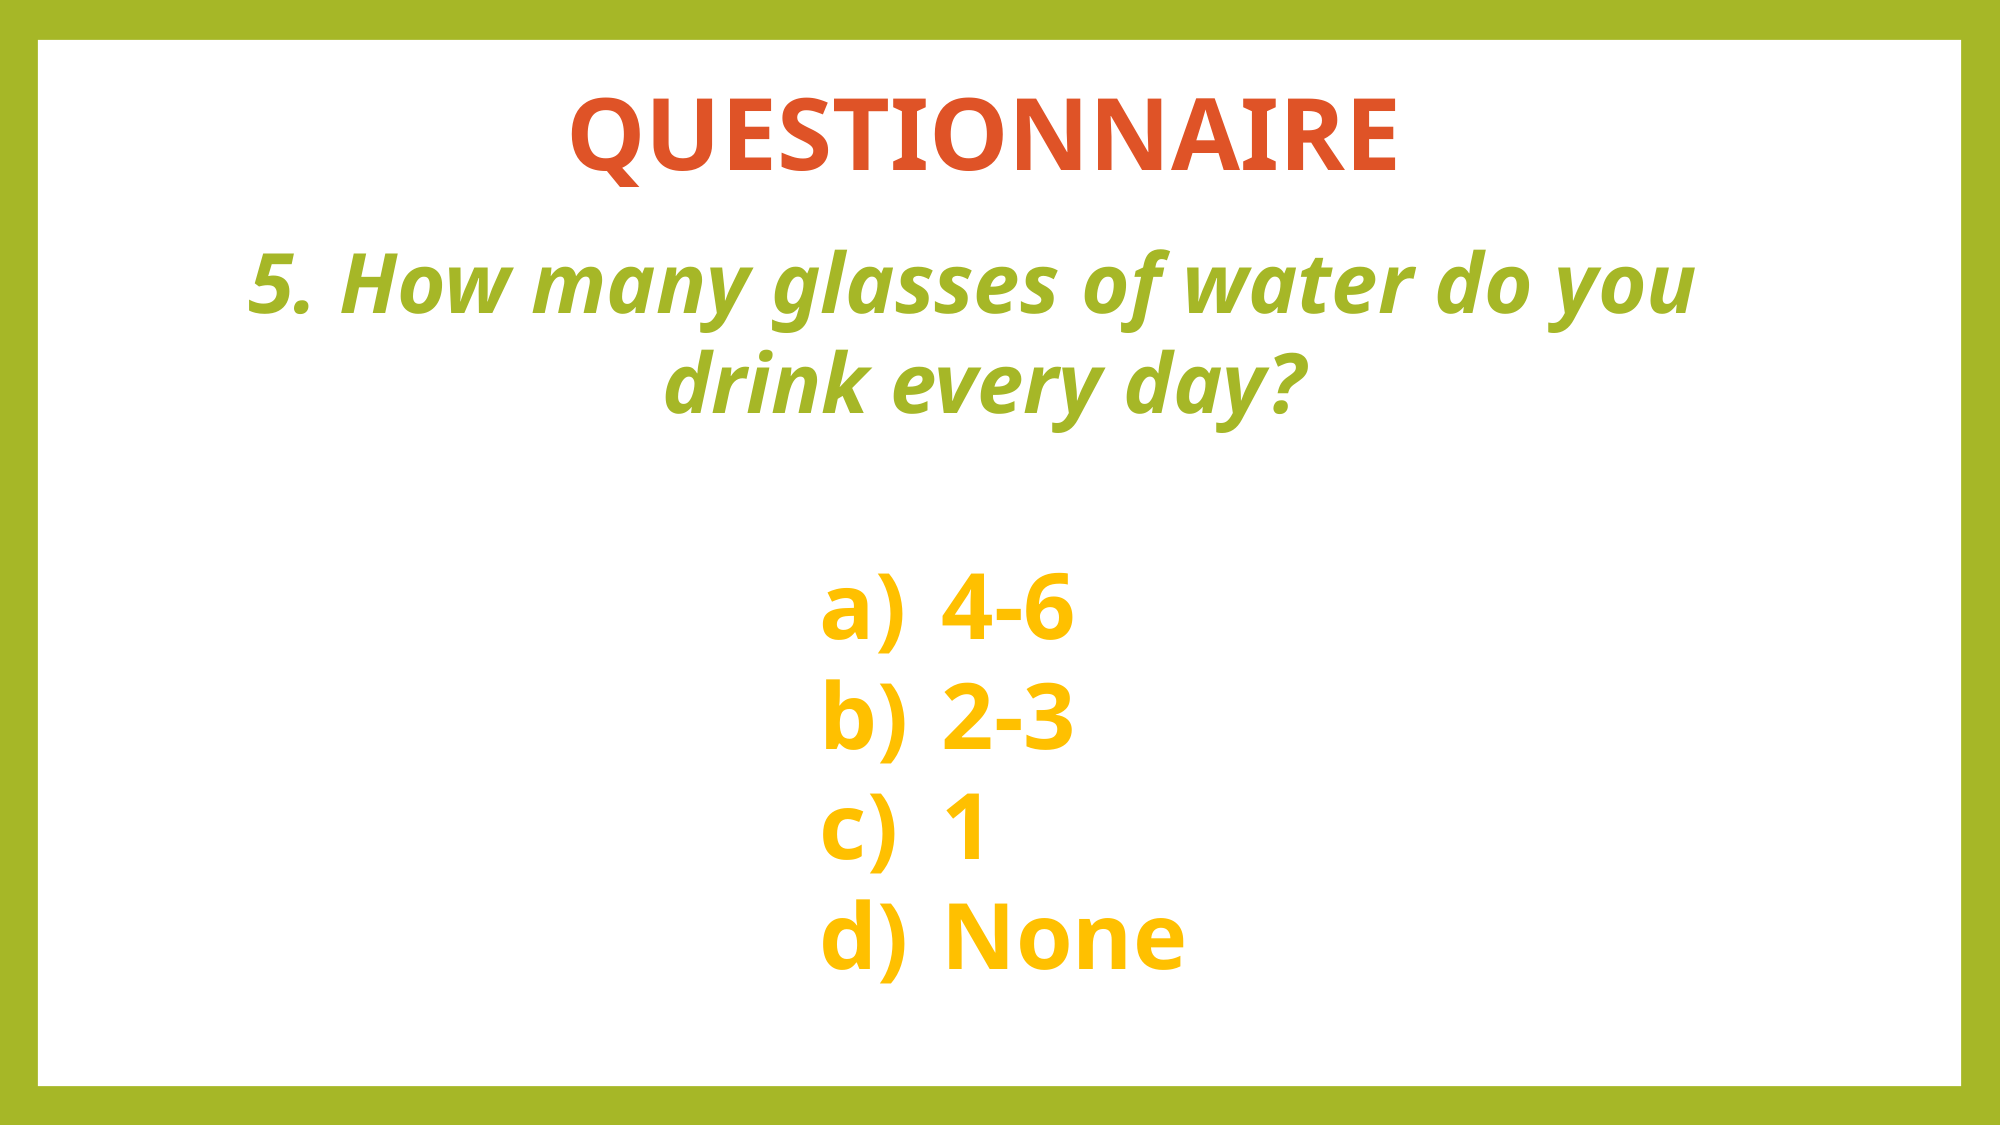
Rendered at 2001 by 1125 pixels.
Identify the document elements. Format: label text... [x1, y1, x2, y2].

text_box QUESTIONNAIRE [551, 62, 1417, 198]
text_box 4-6 2-3 1 None [805, 540, 1927, 995]
text_box 5. How many glasses of water do you drink every day? [233, 222, 1735, 438]
